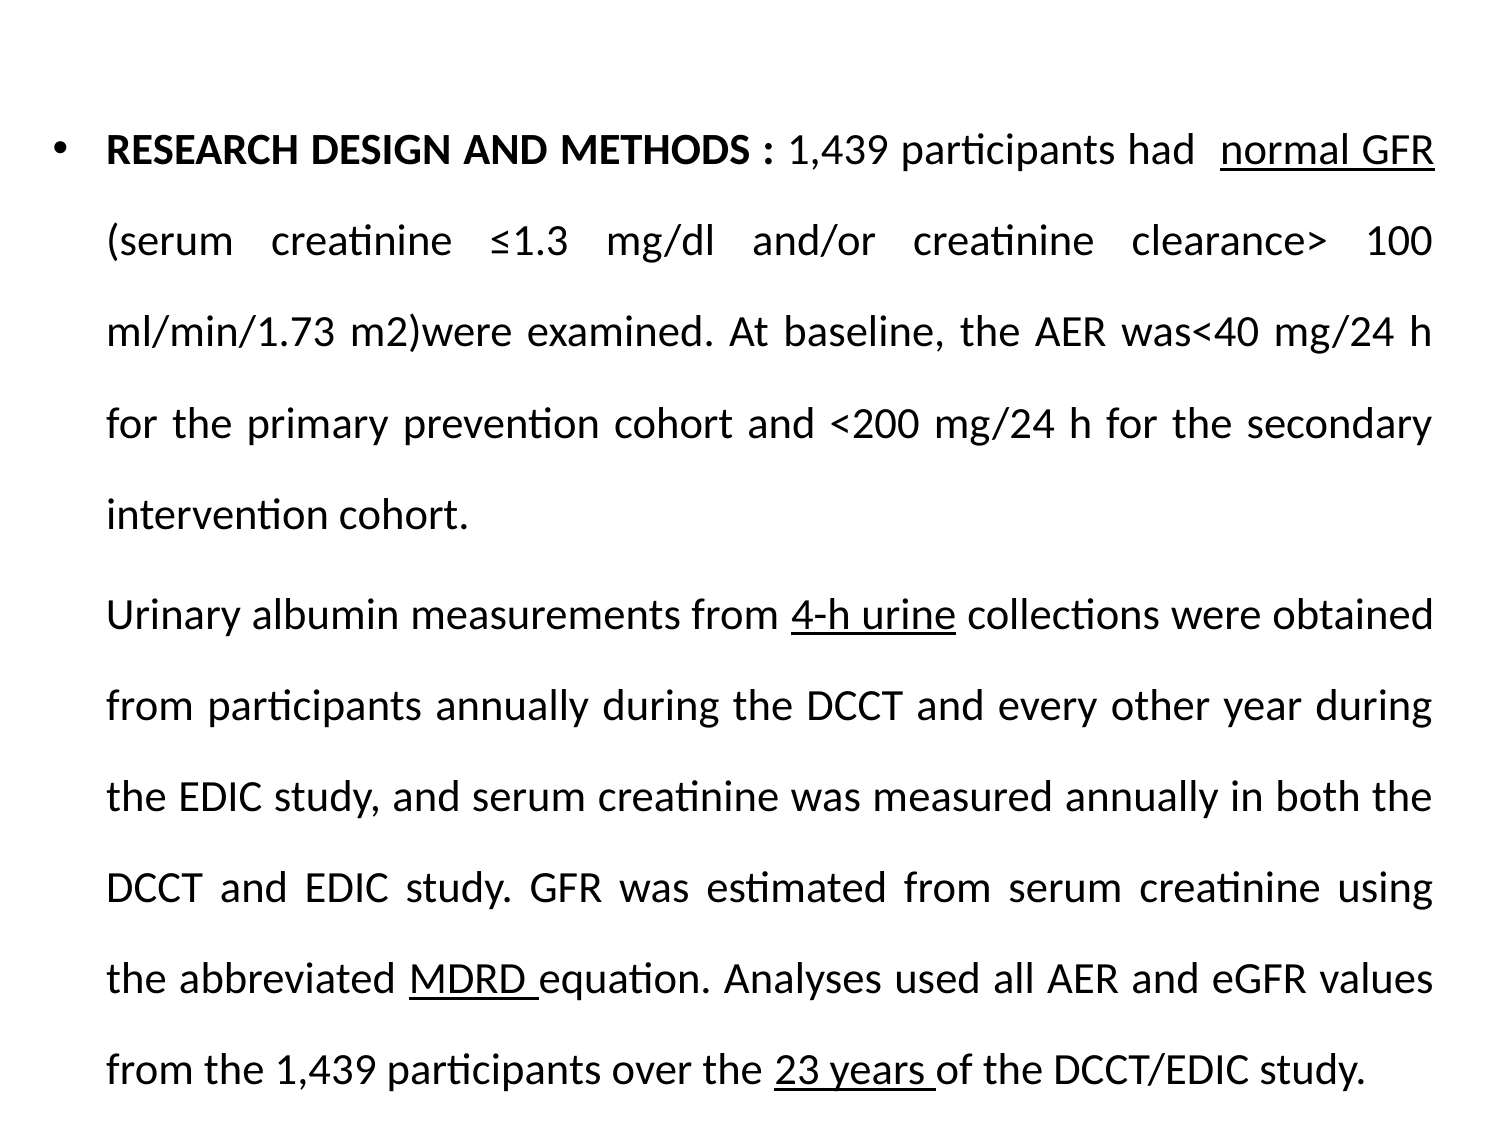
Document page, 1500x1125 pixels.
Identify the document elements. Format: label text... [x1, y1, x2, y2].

list RESEARCH DESIGN AND METHODS : 1,439 participants had normal GFR (serum creatinine ≤1.3 mg/dl and/or creatinine clearance˃ 100 ml/min/1.73 m2)were examined. At baseline, the AER was˂40 mg/24 h for the primary prevention cohort and ˂200 mg/24 h for the secondary intervention cohort. Urinary albumin measurements from 4-h urine collections were obtained from participants annually during the DCCT and every other year during the EDIC study, and serum creatinine was measured annually in both the DCCT and EDIC study. GFR was estimated from serum creatinine using the abbreviated MDRD equation. Analyses used all AER and eGFR values from the 1,439 participants over the 23 years of the DCCT/EDIC study. [37, 75, 1450, 1125]
